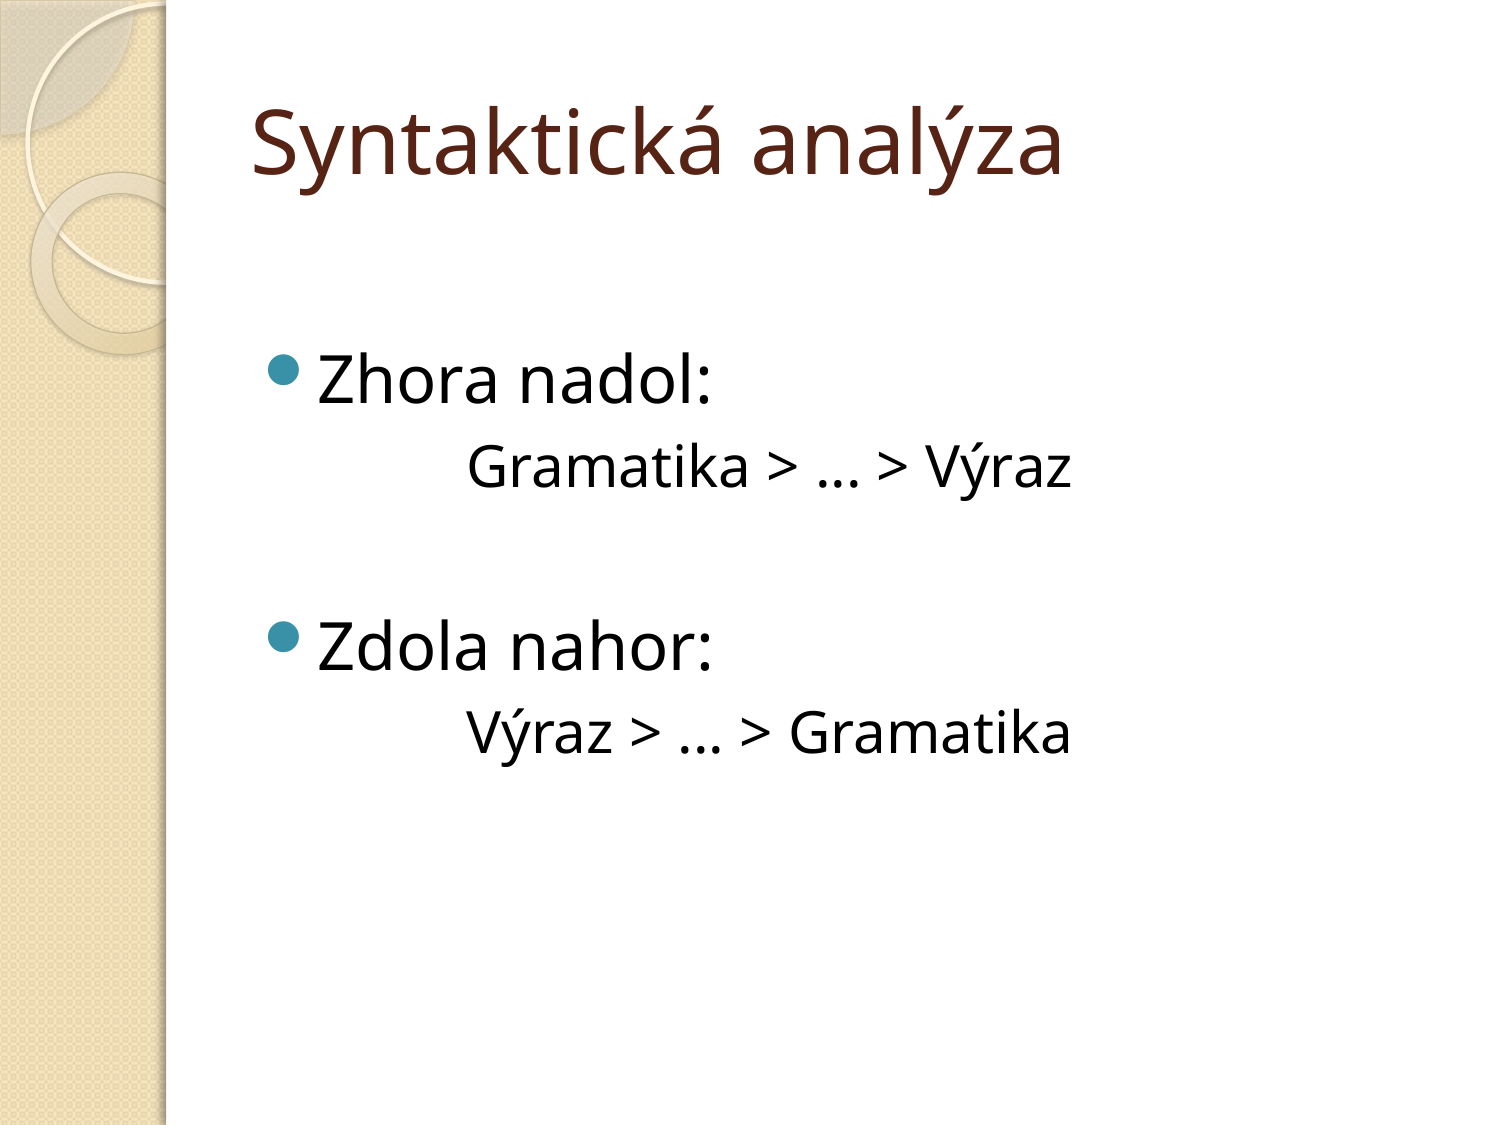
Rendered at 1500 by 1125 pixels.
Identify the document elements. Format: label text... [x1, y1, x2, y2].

list Zhora nadol: Gramatika > ... > Výraz Zdola nahor: Výraz > ... > Gramatika [235, 237, 1466, 1025]
title Syntaktická analýza [235, 45, 1466, 233]
